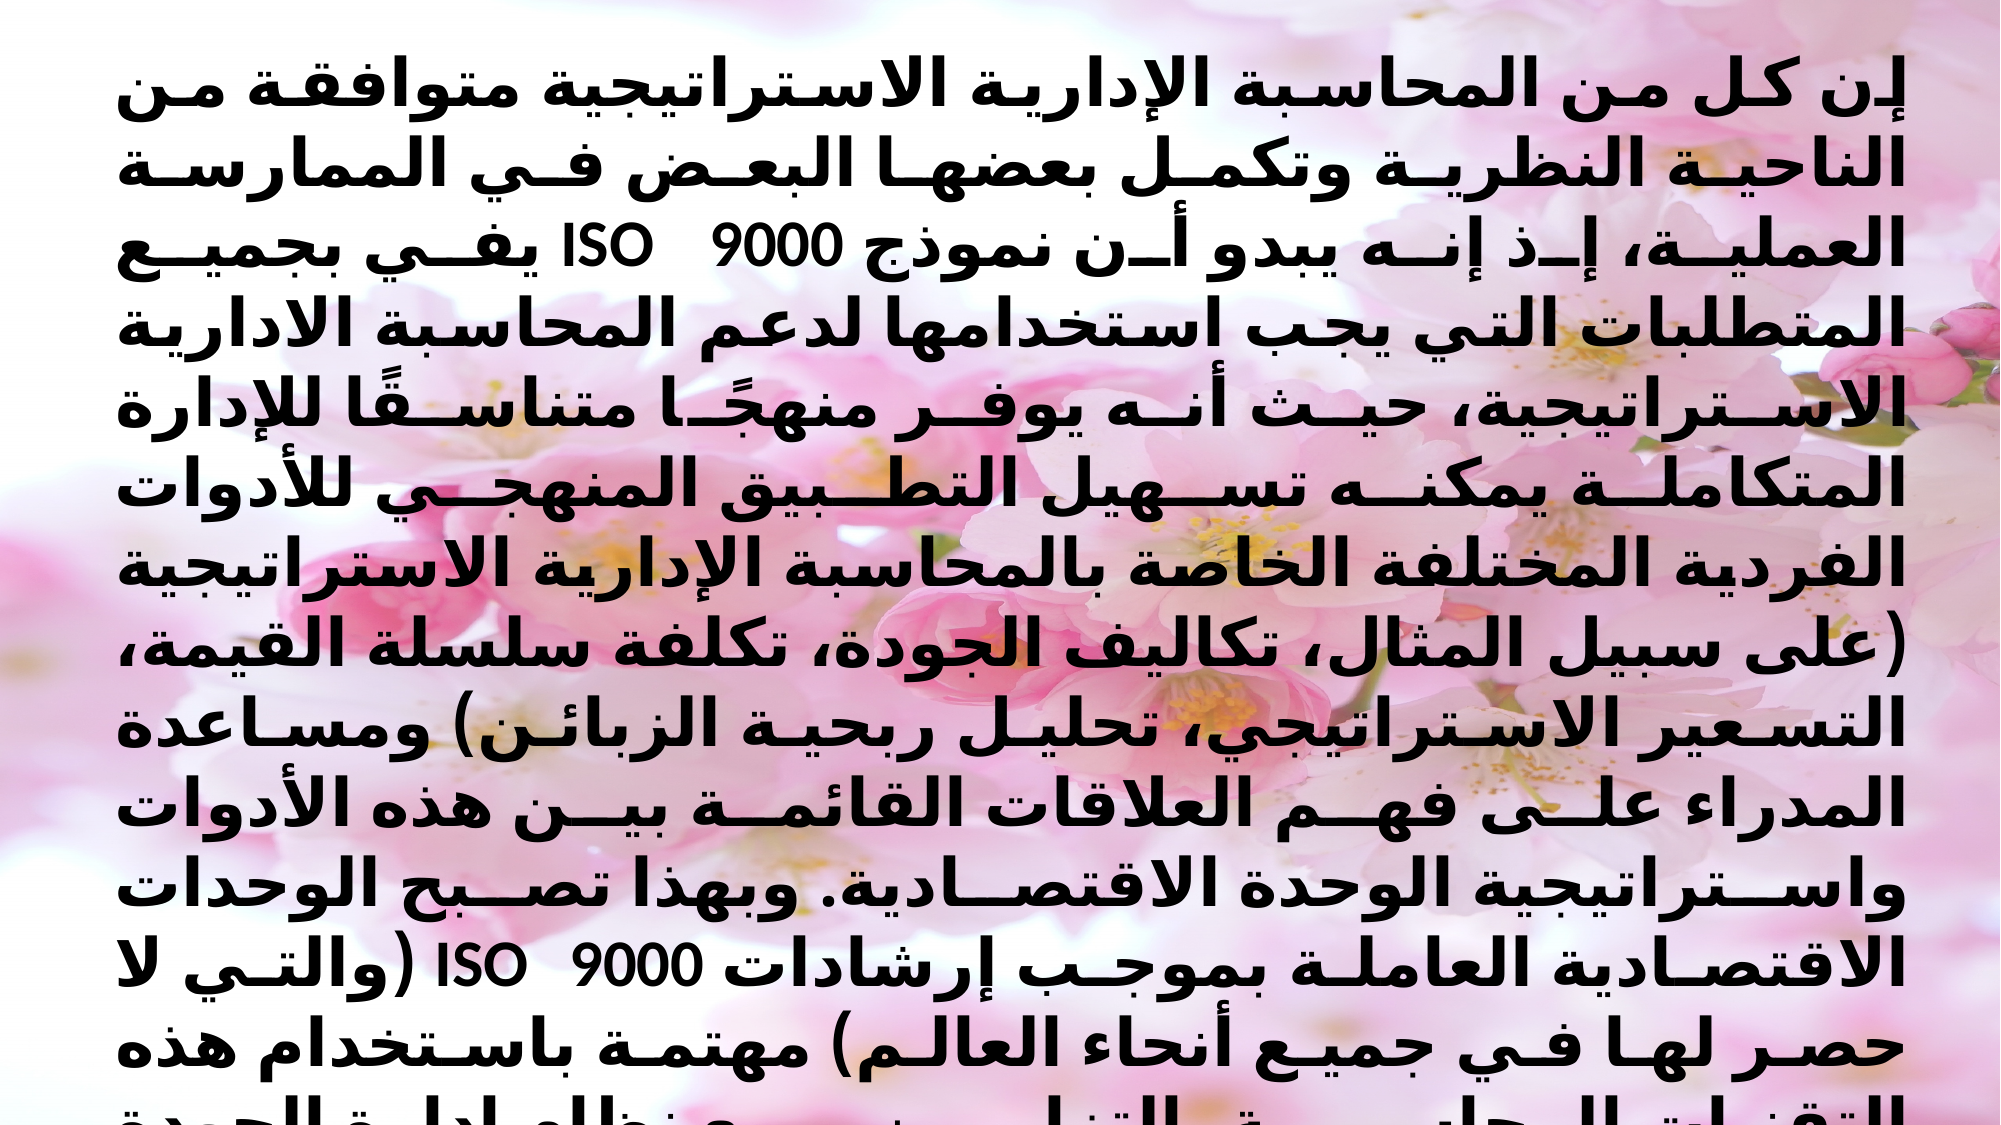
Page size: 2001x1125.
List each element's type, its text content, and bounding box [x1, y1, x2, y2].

list إن كل من المحاسبة الإدارية الاستراتيجية متوافقة من الناحية النظرية وتكمل بعضها البعض في الممارسة العملية، إذ إنه يبدو أن نموذج ISO 9000 يفي بجميع المتطلبات التي يجب استخدامها لدعم المحاسبة الادارية الاستراتيجية، حيث أنه يوفر منهجًا متناسقًا للإدارة المتكاملة يمكنه تسهيل التطبيق المنهجي للأدوات الفردية المختلفة الخاصة بالمحاسبة الإدارية الاستراتيجية (على سبيل المثال، تكاليف الجودة، تكلفة سلسلة القيمة، التسعير الاستراتيجي، تحليل ربحية الزبائن) ومساعدة المدراء على فهم العلاقات القائمة بين هذه الأدوات واستراتيجية الوحدة الاقتصادية. وبهذا تصبح الوحدات الاقتصادية العاملة بموجب إرشادات ISO 9000 (والتي لا حصر لها في جميع أنحاء العالم) مهتمة باستخدام هذه التقنيات المحاسبية بالتزامن مع نظام إدارة الجودة الخاص بها، وبالتالي، يمكن أن تحصل المحاسبة الادارية الاستراتيجية على أهمية عملية. علاوة على ذلك، تظهر ممارسات المحاسبة الادارية الاستراتيجية كمكمل مثالي لإطار عمل ISO 9000، لأنها قادرة على توفير مؤشرات محددة حول التأثيرات المحتملة والفعلية لإجراءات الجودة. [99, 32, 1925, 913]
